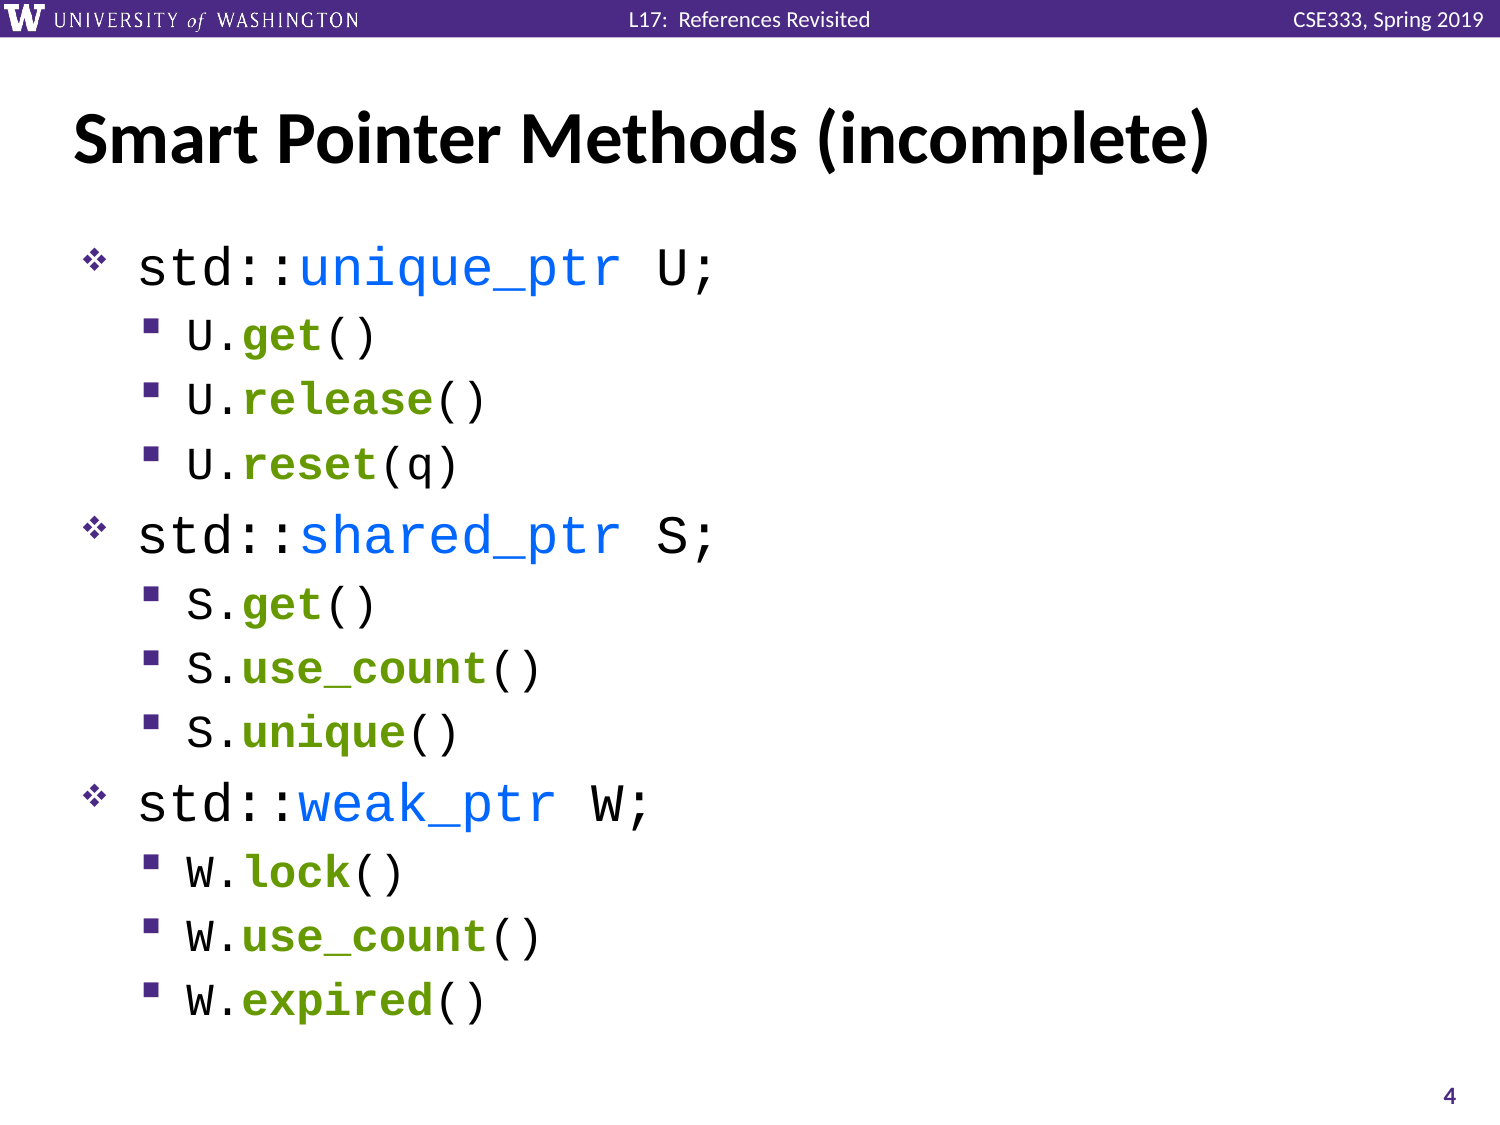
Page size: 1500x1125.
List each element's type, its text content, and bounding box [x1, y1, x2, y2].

list std::unique_ptr U; U.get() U.release() U.reset(q) std::shared_ptr S; S.get() S.use_count() S.unique() std::weak_ptr W; W.lock() W.use_count() W.expired() [64, 223, 1438, 1040]
slide_number 4 [1400, 1065, 1500, 1125]
title Smart Pointer Methods (incomplete) [58, 71, 1438, 197]
picture [4, 4, 358, 32]
